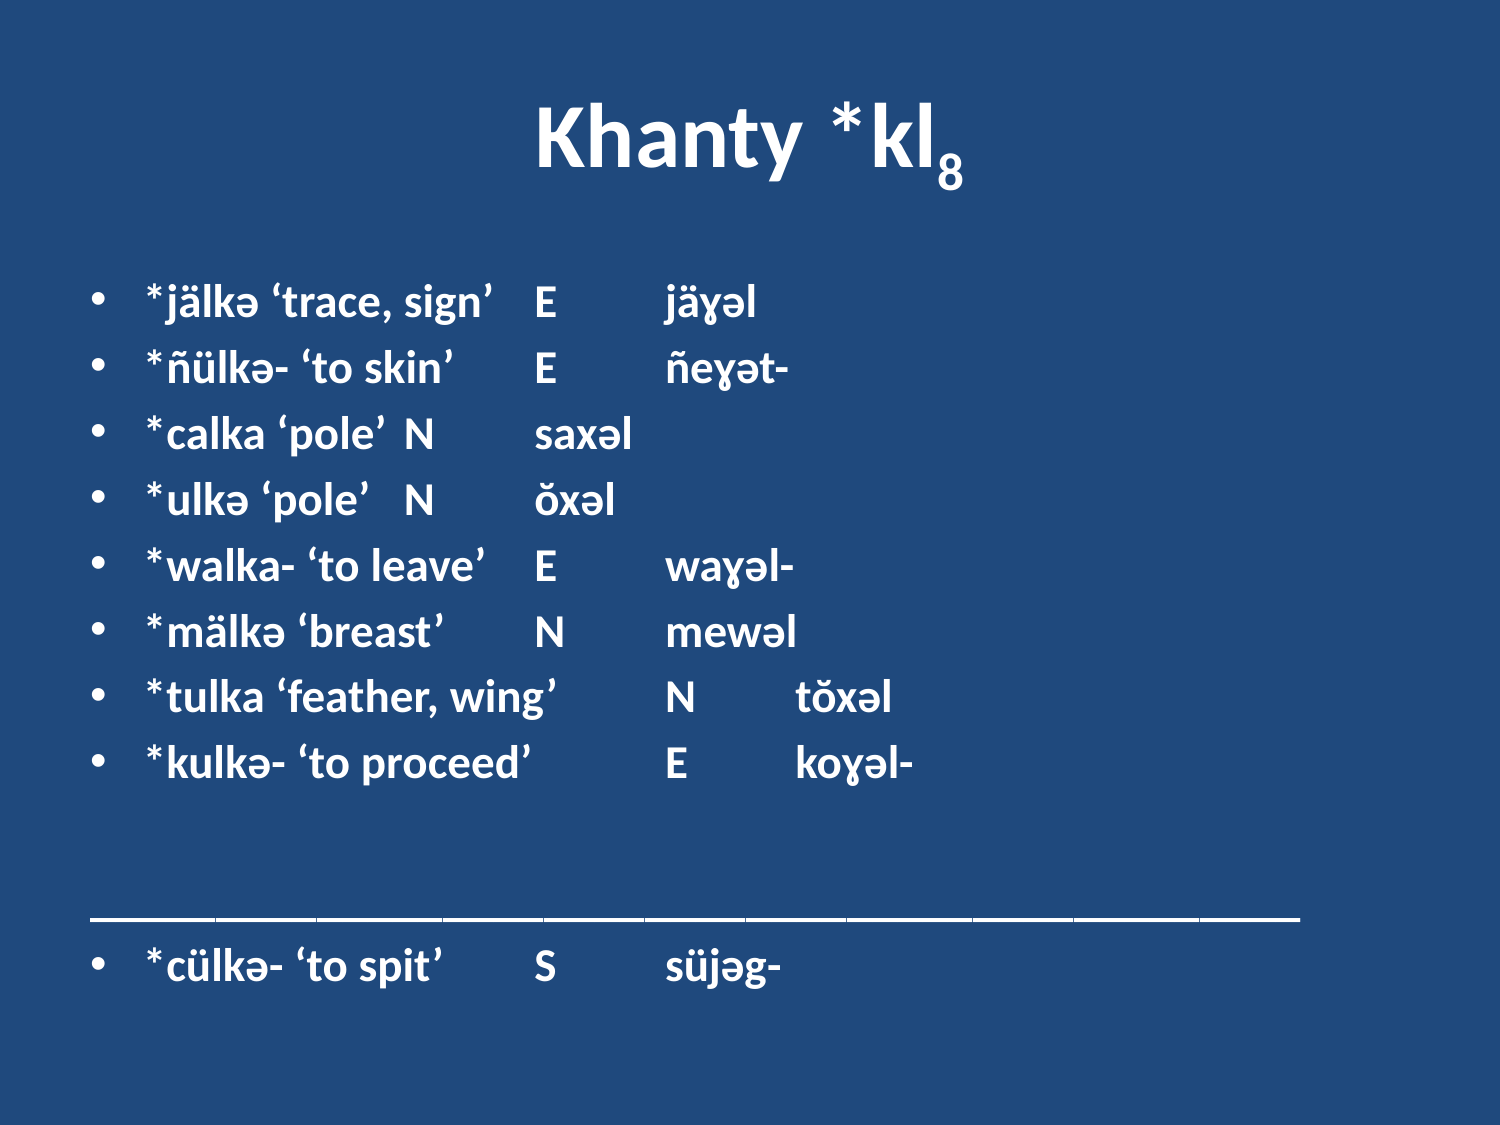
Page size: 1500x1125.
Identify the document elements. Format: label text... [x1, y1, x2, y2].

list *jälkə ‘trace, sign’ E jäɣəl *ñülkə- ‘to skin’ E ñeɣət- *calka ‘pole’ N saxəl *ulkə ‘pole’ N ŏxəl *walka- ‘to leave’ E waɣəl- *mälkə ‘breast’ N mewəl *tulka ‘feather, wing’ N tŏxəl *kulkə- ‘to proceed’ E koɣəl- ________________________________________________ *cülkə- ‘to spit’ S süjəg- [75, 262, 1425, 1005]
title Khanty *kl8 [75, 45, 1425, 233]
